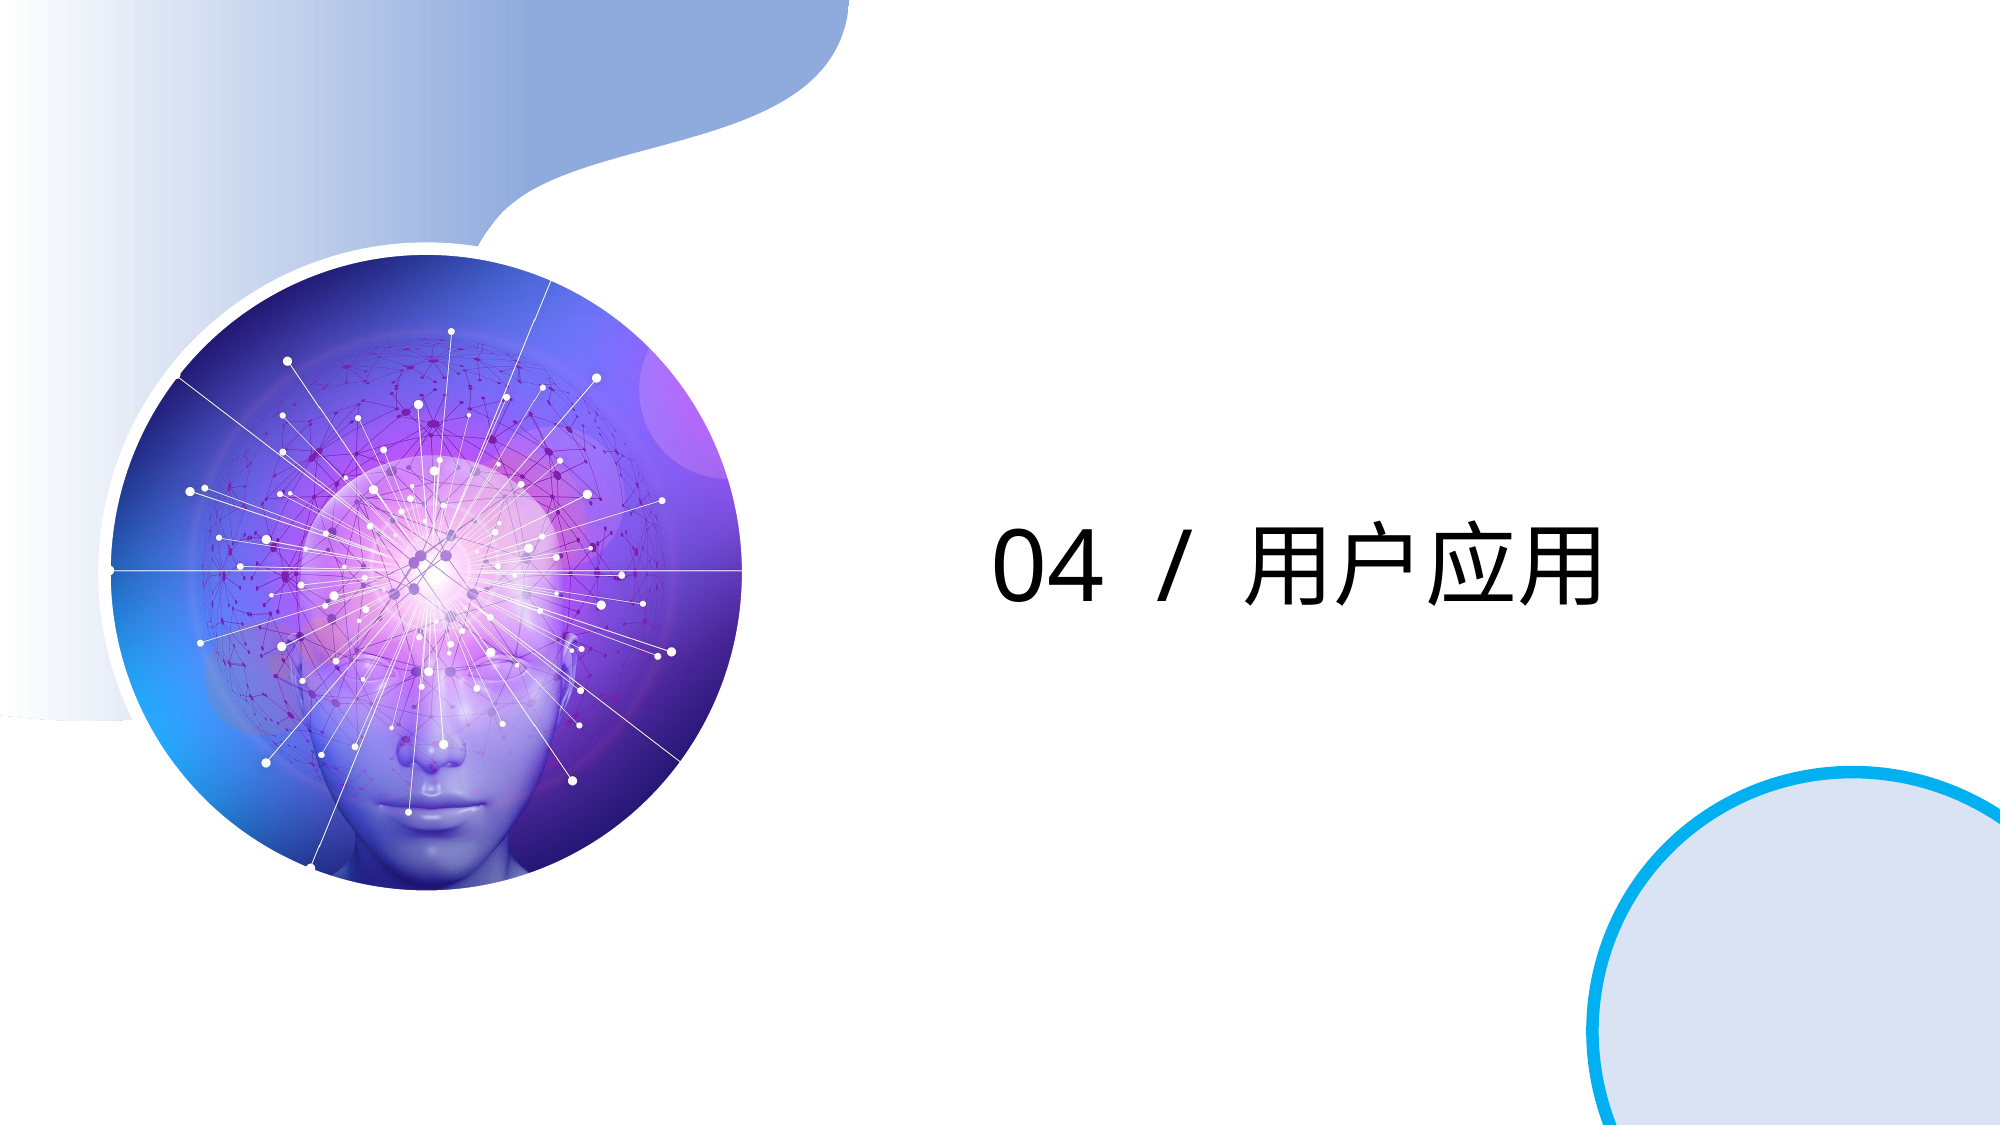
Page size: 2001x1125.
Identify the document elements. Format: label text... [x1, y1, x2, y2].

text_box [1591, 771, 2000, 1125]
text_box [0, 0, 851, 722]
text_box 用户应用 [1227, 499, 1786, 624]
text_box 04 / [975, 494, 1345, 629]
picture [104, 248, 749, 897]
